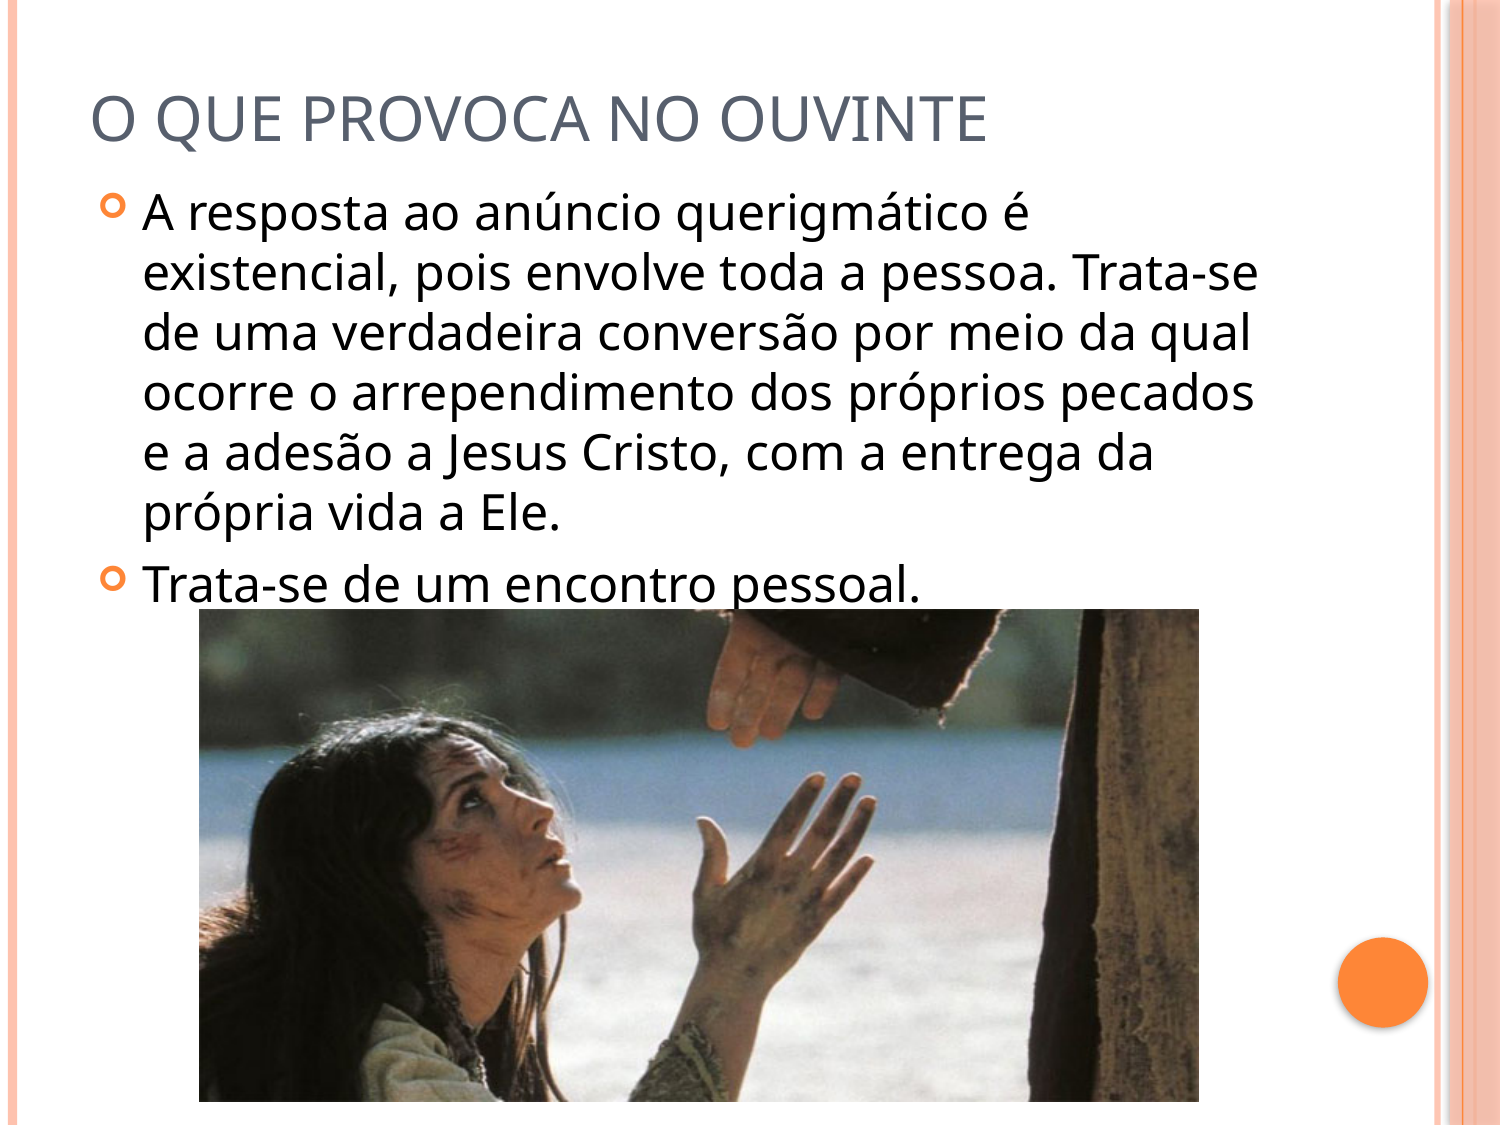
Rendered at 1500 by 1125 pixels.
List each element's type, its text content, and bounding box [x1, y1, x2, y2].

picture [198, 609, 1200, 1102]
title O que provoca no ouvinte [75, 45, 1300, 161]
list A resposta ao anúncio querigmático é existencial, pois envolve toda a pessoa. Trata-se de uma verdadeira conversão por meio da qual ocorre o arrependimento dos próprios pecados e a adesão a Jesus Cristo, com a entrega da própria vida a Ele. Trata-se de um encontro pessoal. [82, 172, 1308, 638]
